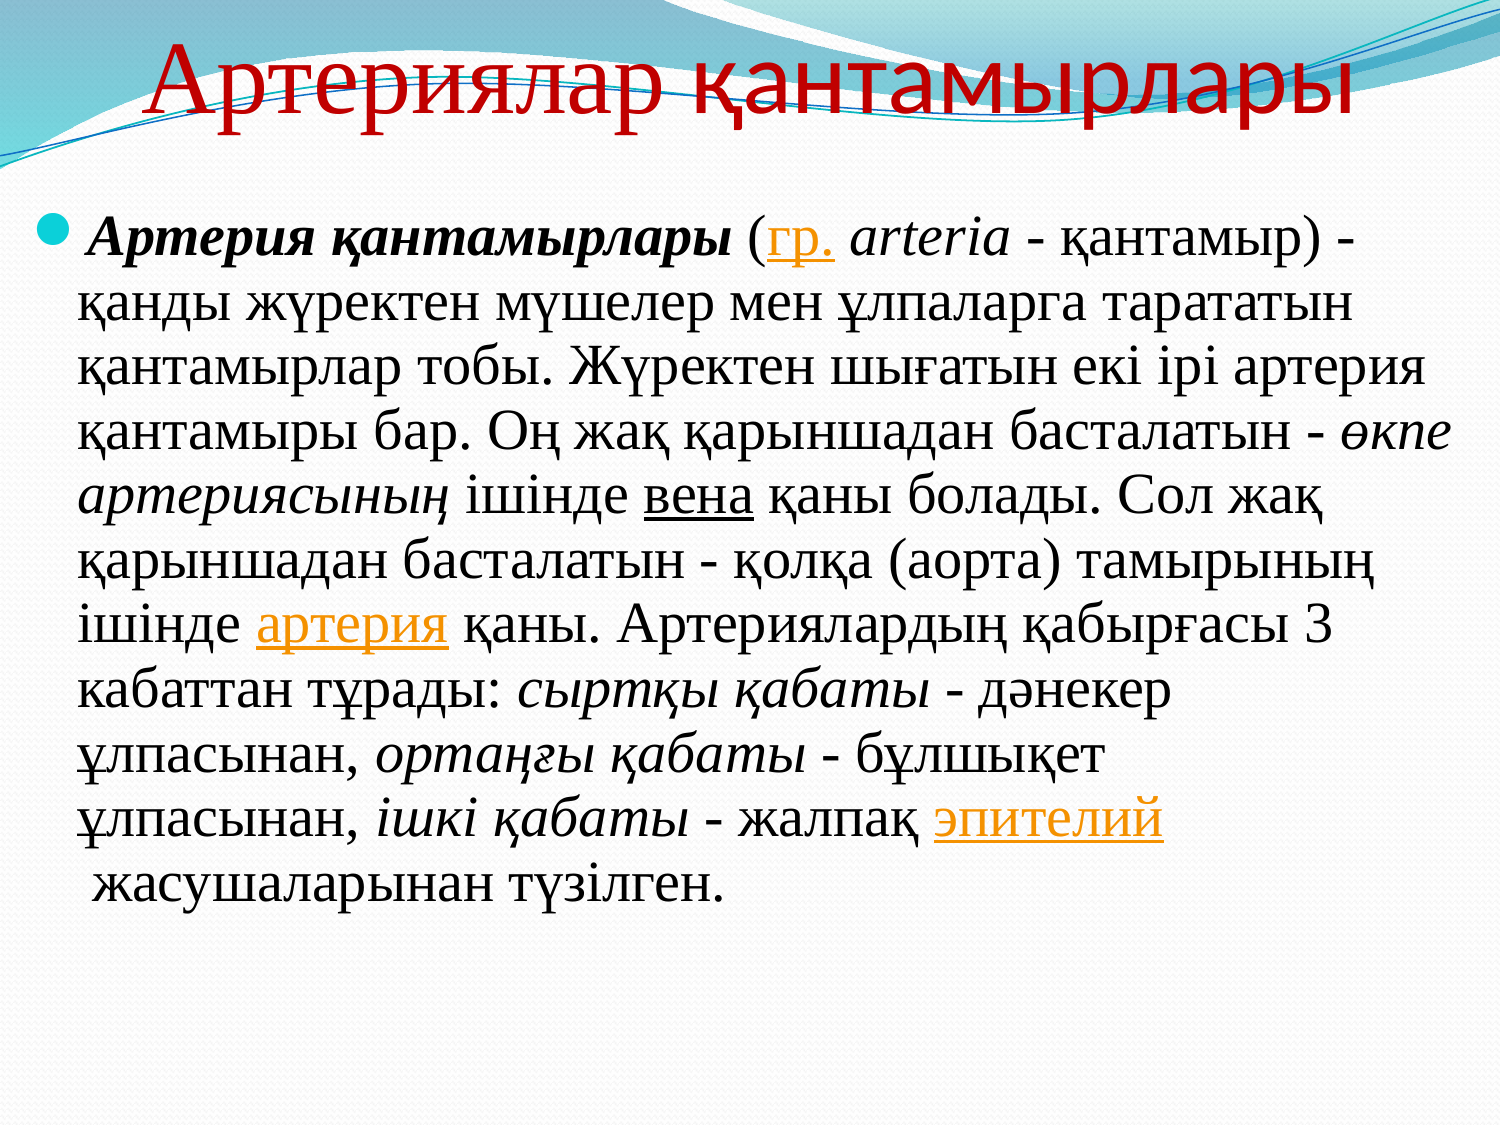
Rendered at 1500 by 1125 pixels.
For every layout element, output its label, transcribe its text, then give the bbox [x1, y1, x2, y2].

list Артерия қантамырлары (гр. arteria - қантамыр) - қанды жүректен мүшелер мен ұлпаларга тарататын қантамырлар тобы. Жүректен шығатын екі ірі артерия қантамыры бар. Оң жақ қарыншадан басталатын - өкпе артериясының ішінде вена қаны болады. Сол жақ қарыншадан басталатын - қолқа (аорта) тамырының ішінде артерия қаны. Артериялардың қабырғасы 3 кабаттан тұрады: сыртқы қабаты - дәнекер ұлпасынан, ортаңғы қабаты - бұлшықет ұлпасынан, ішкі қабаты - жалпақ эпителий жасушаларынан түзілген. [17, 196, 1471, 1106]
title Артериялар қантамырлары [75, 0, 1425, 196]
